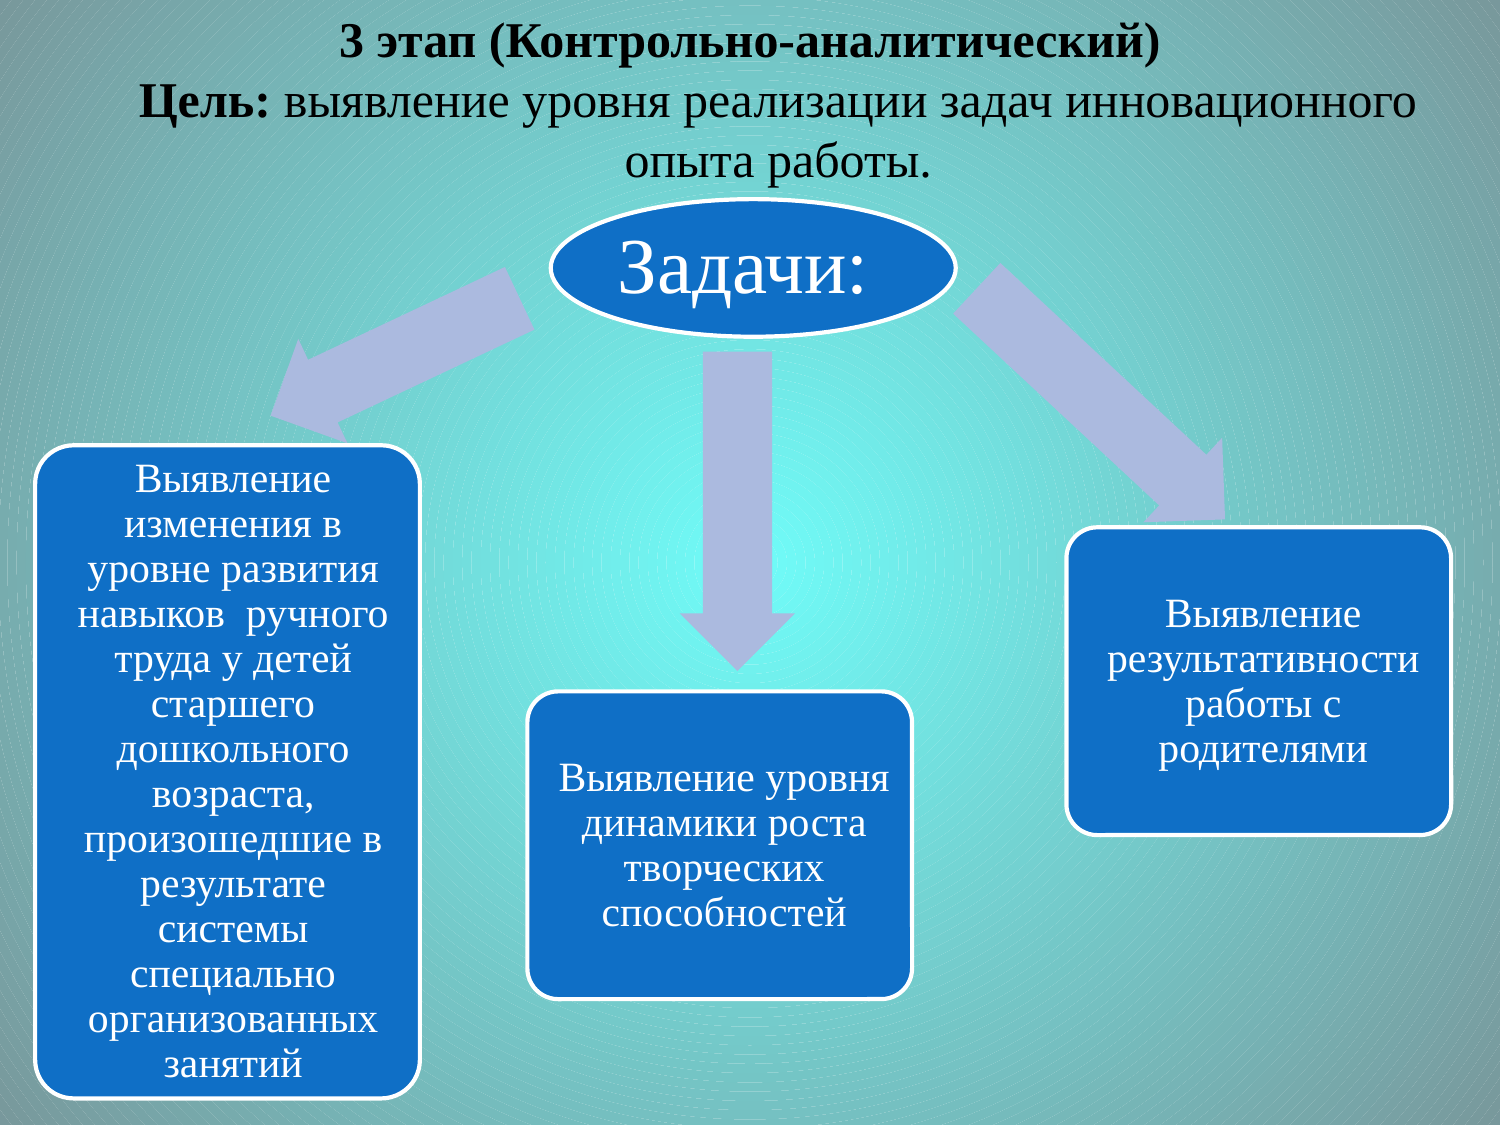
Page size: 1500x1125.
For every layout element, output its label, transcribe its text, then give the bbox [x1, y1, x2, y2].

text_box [0, 175, 1500, 1125]
list 3 этап (Контрольно-аналитический) Цель: выявление уровня реализации задач инновационного опыта работы. [0, 0, 1500, 175]
